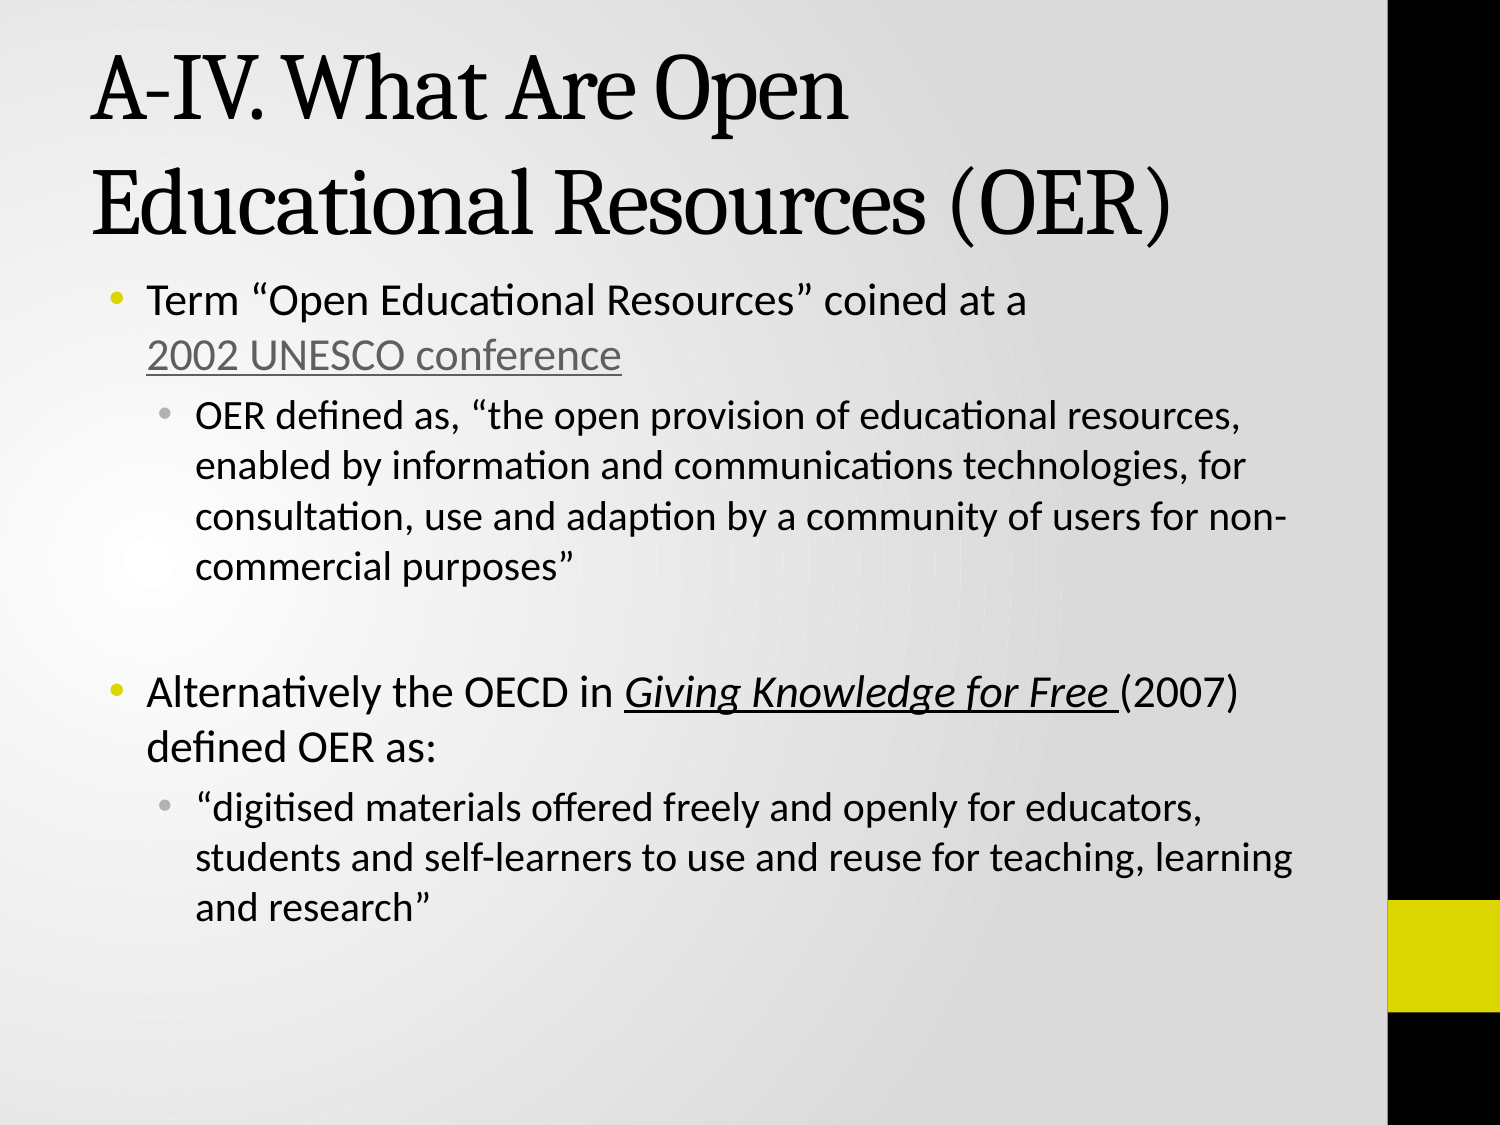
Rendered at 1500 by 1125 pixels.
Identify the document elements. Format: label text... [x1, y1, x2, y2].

list Term “Open Educational Resources” coined at a 2002 UNESCO conference OER defined as, “the open provision of educational resources, enabled by information and communications technologies, for consultation, use and adaption by a community of users for non-commercial purposes” Alternatively the OECD in Giving Knowledge for Free (2007) defined OER as: “digitised materials offered freely and openly for educators, students and self-learners to use and reuse for teaching, learning and research” [75, 262, 1325, 1050]
title A-IV. What Are Open Educational Resources (OER) [75, 45, 1325, 233]
